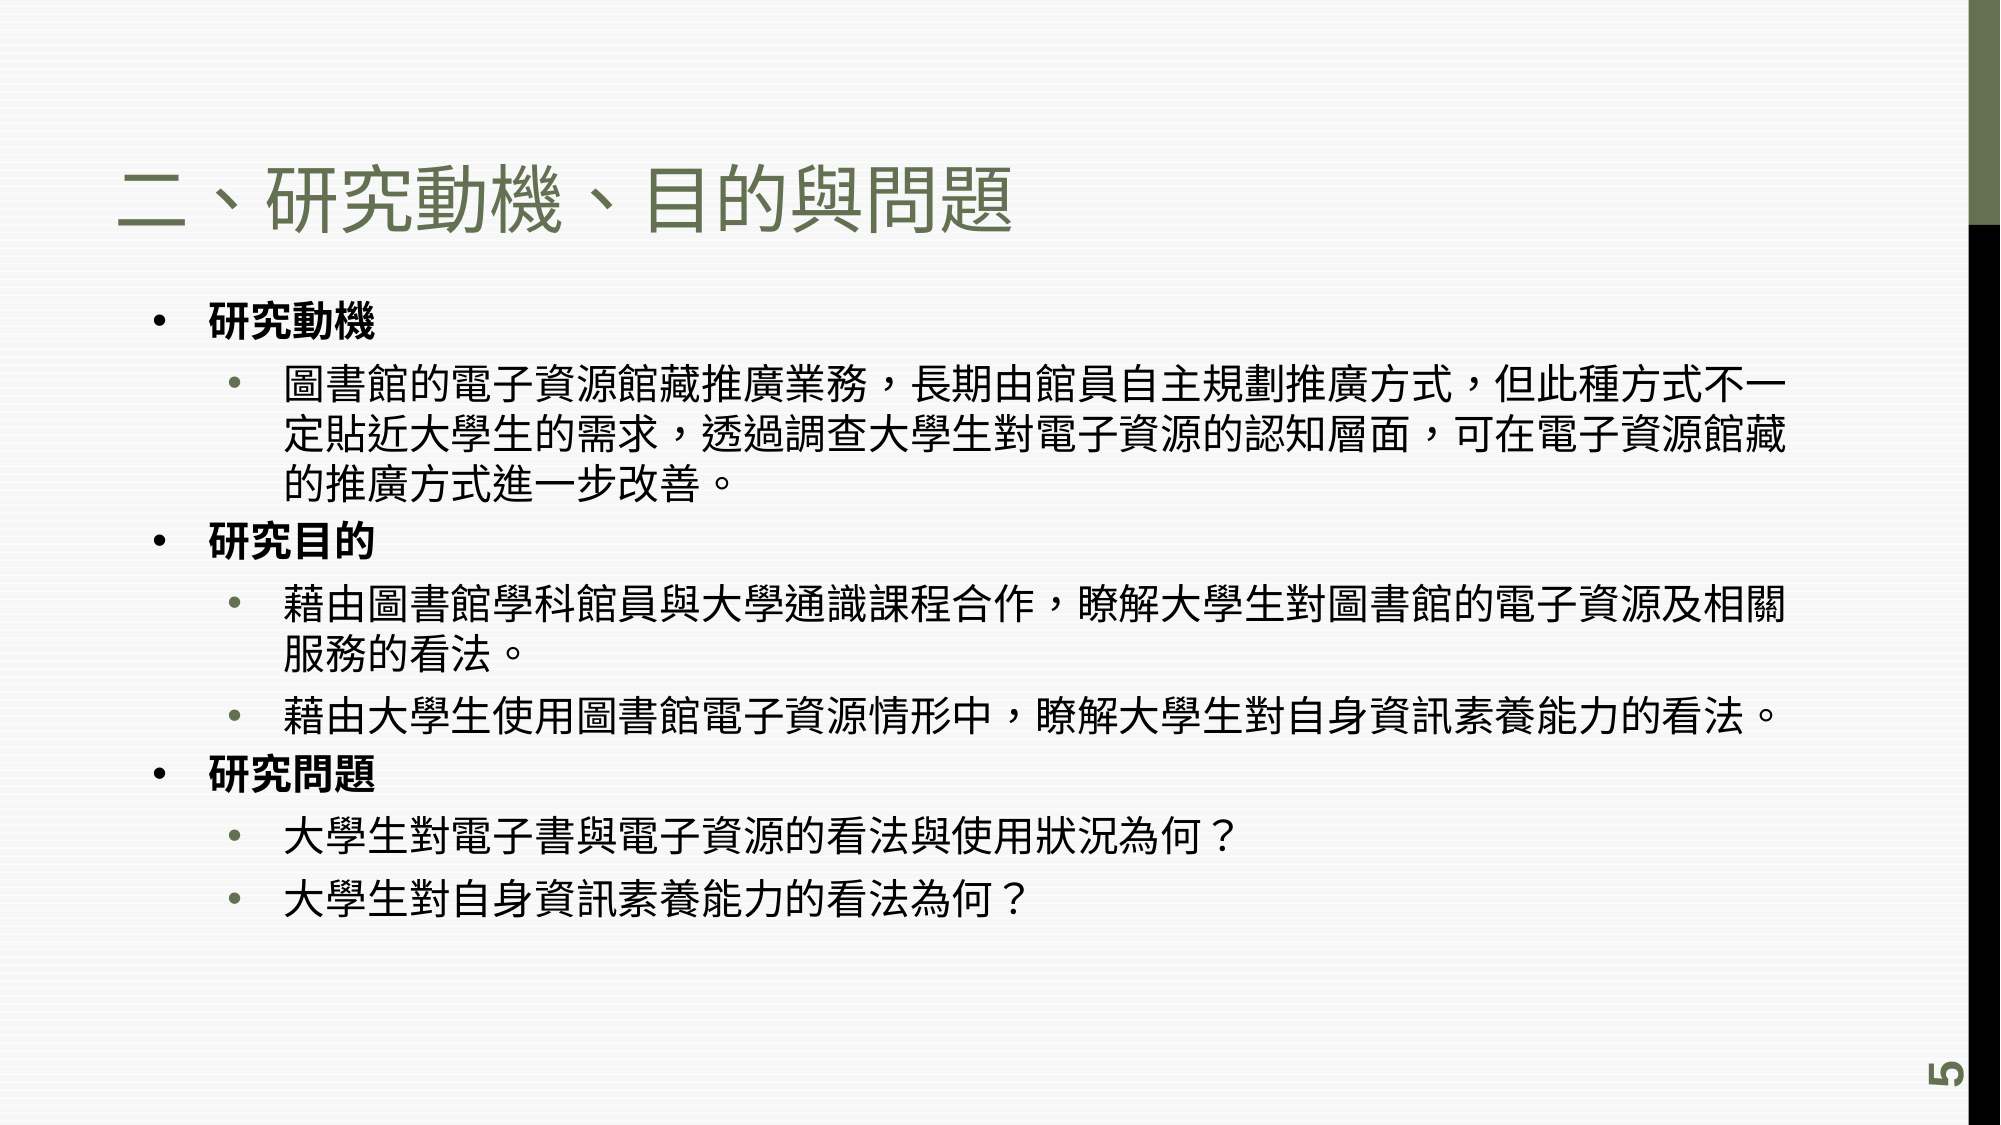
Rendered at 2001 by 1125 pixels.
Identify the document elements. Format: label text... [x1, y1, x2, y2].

list 研究動機 圖書館的電子資源館藏推廣業務，長期由館員自主規劃推廣方式，但此種方式不一定貼近大學生的需求，透過調查大學生對電子資源的認知層面，可在電子資源館藏的推廣方式進一步改善。 研究目的 藉由圖書館學科館員與大學通識課程合作，瞭解大學生對圖書館的電子資源及相關服務的看法。 藉由大學生使用圖書館電子資源情形中，瞭解大學生對自身資訊素養能力的看法。 研究問題 大學生對電子書與電子資源的看法與使用狀況為何？ 大學生對自身資訊素養能力的看法為何？ [99, 287, 1811, 1005]
title 二、研究動機、目的與問題 [99, 25, 1367, 250]
picture [0, 0, 1968, 1125]
slide_number 5 [1903, 887, 1984, 1104]
